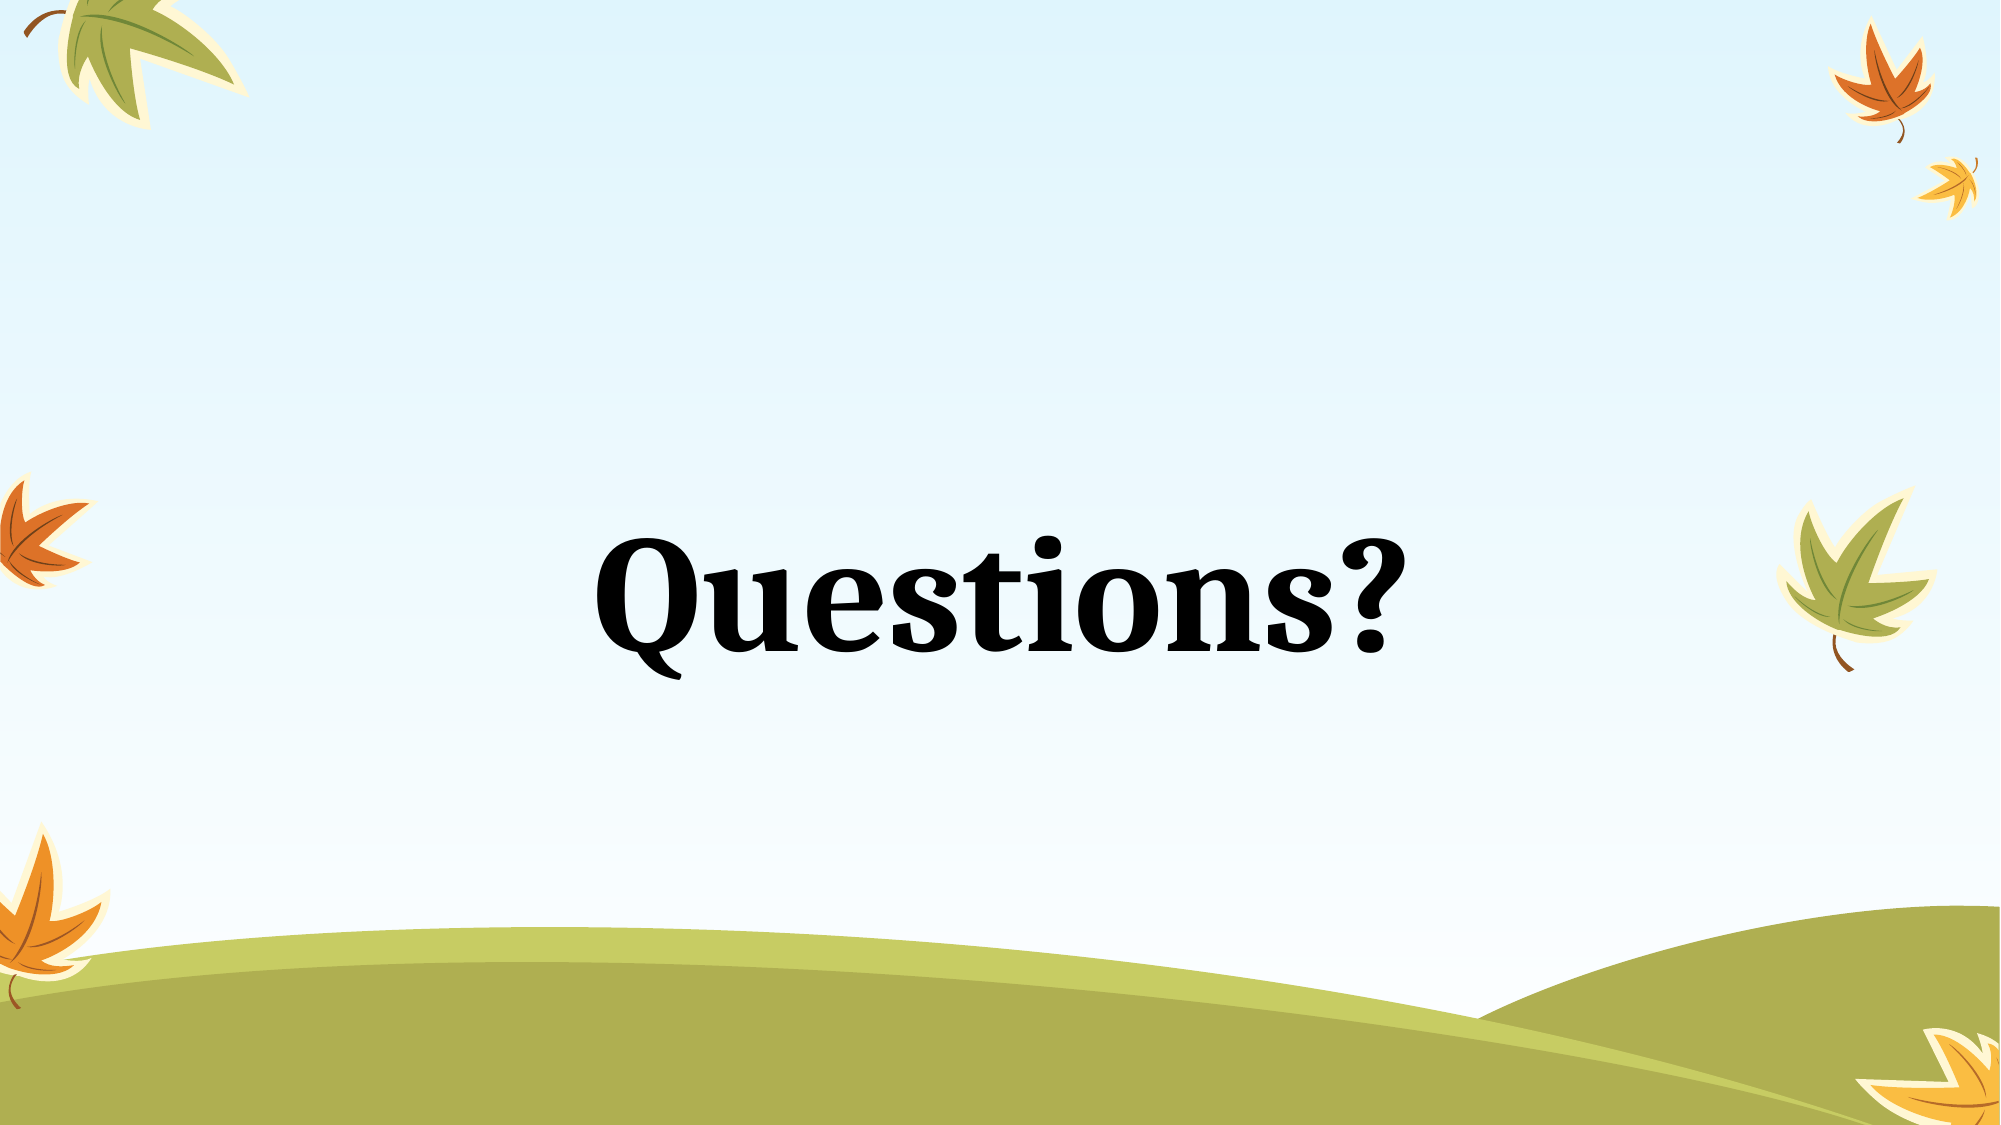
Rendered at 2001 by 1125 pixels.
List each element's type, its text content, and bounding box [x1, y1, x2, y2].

list Questions? [250, 243, 1750, 925]
